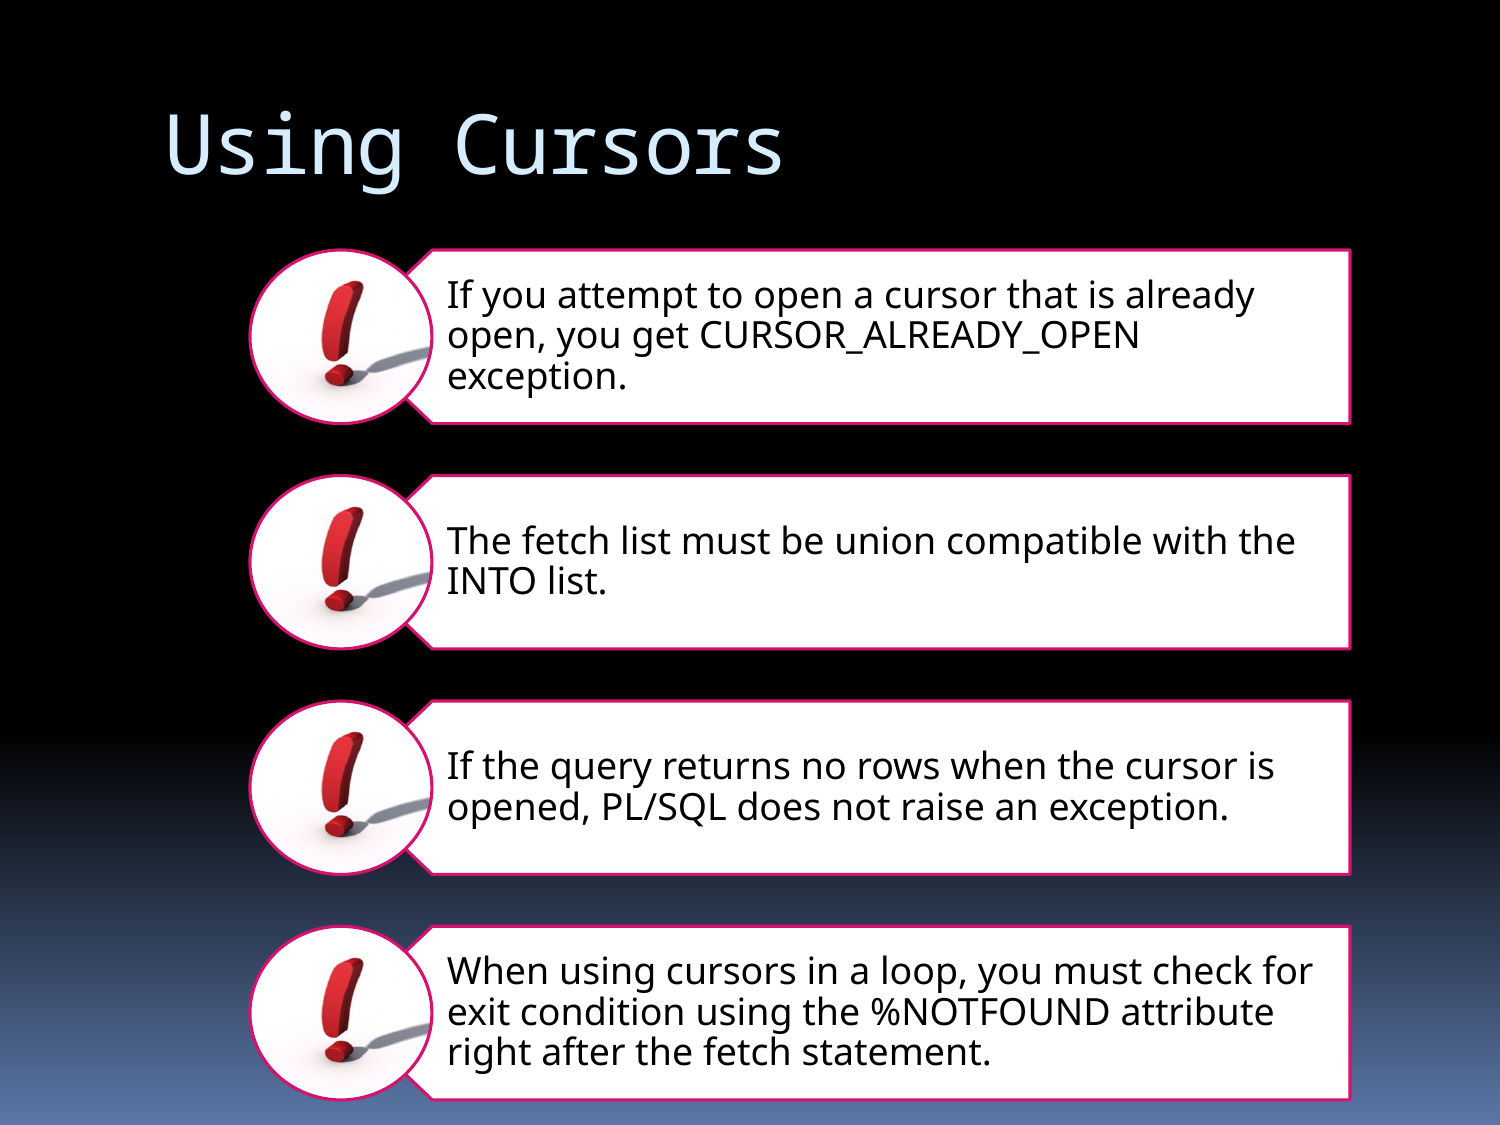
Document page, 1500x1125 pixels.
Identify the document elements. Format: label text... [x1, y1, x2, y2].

text_box If the query returns no rows when the cursor is opened, PL/SQL does not raise an exception. [405, 699, 1352, 876]
text_box [248, 473, 434, 651]
text_box The fetch list must be union compatible with the INTO list. [405, 473, 1352, 651]
text_box Using Cursors [149, 84, 1425, 234]
text_box [248, 248, 434, 426]
text_box [248, 924, 434, 1102]
text_box When using cursors in a loop, you must check for exit condition using the %NOTFOUND attribute right after the fetch statement. [405, 924, 1352, 1102]
text_box [248, 699, 434, 877]
text_box If you attempt to open a cursor that is already open, you get CURSOR_ALREADY_OPEN exception. [405, 248, 1352, 426]
